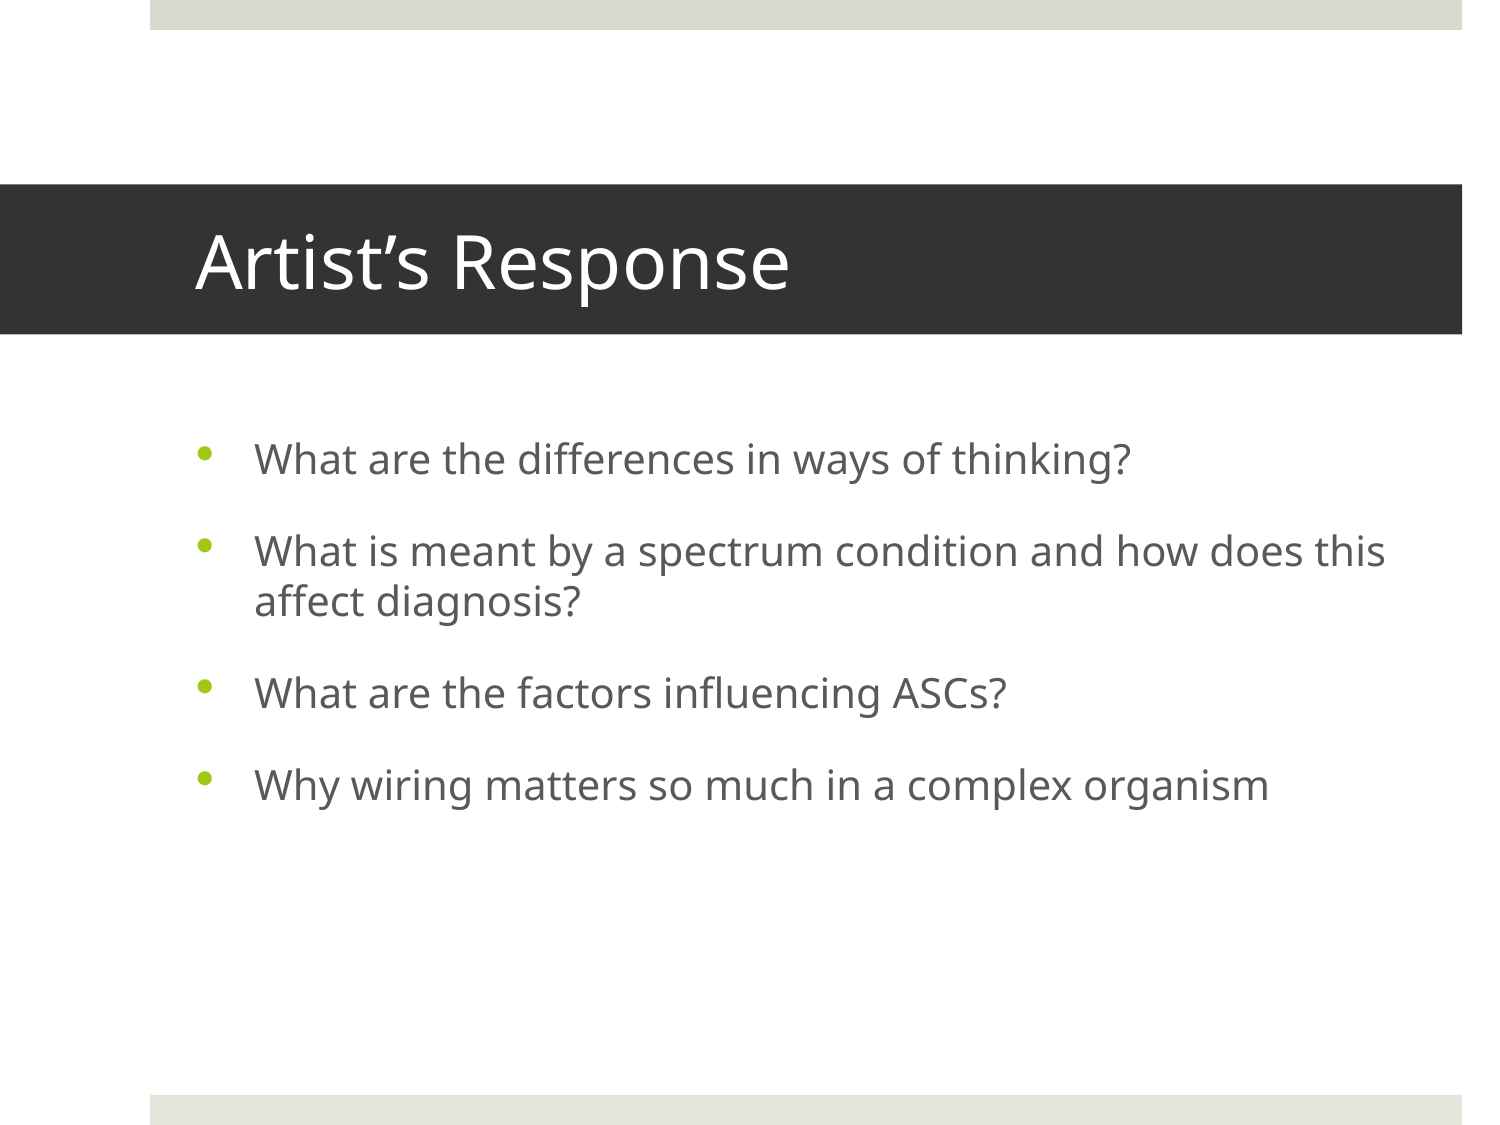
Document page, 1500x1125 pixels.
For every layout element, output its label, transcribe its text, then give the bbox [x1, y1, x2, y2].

list What are the differences in ways of thinking? What is meant by a spectrum condition and how does this affect diagnosis? What are the factors influencing ASCs? Why wiring matters so much in a complex organism [182, 425, 1432, 1028]
title Artist’s Response [0, 184, 1463, 335]
